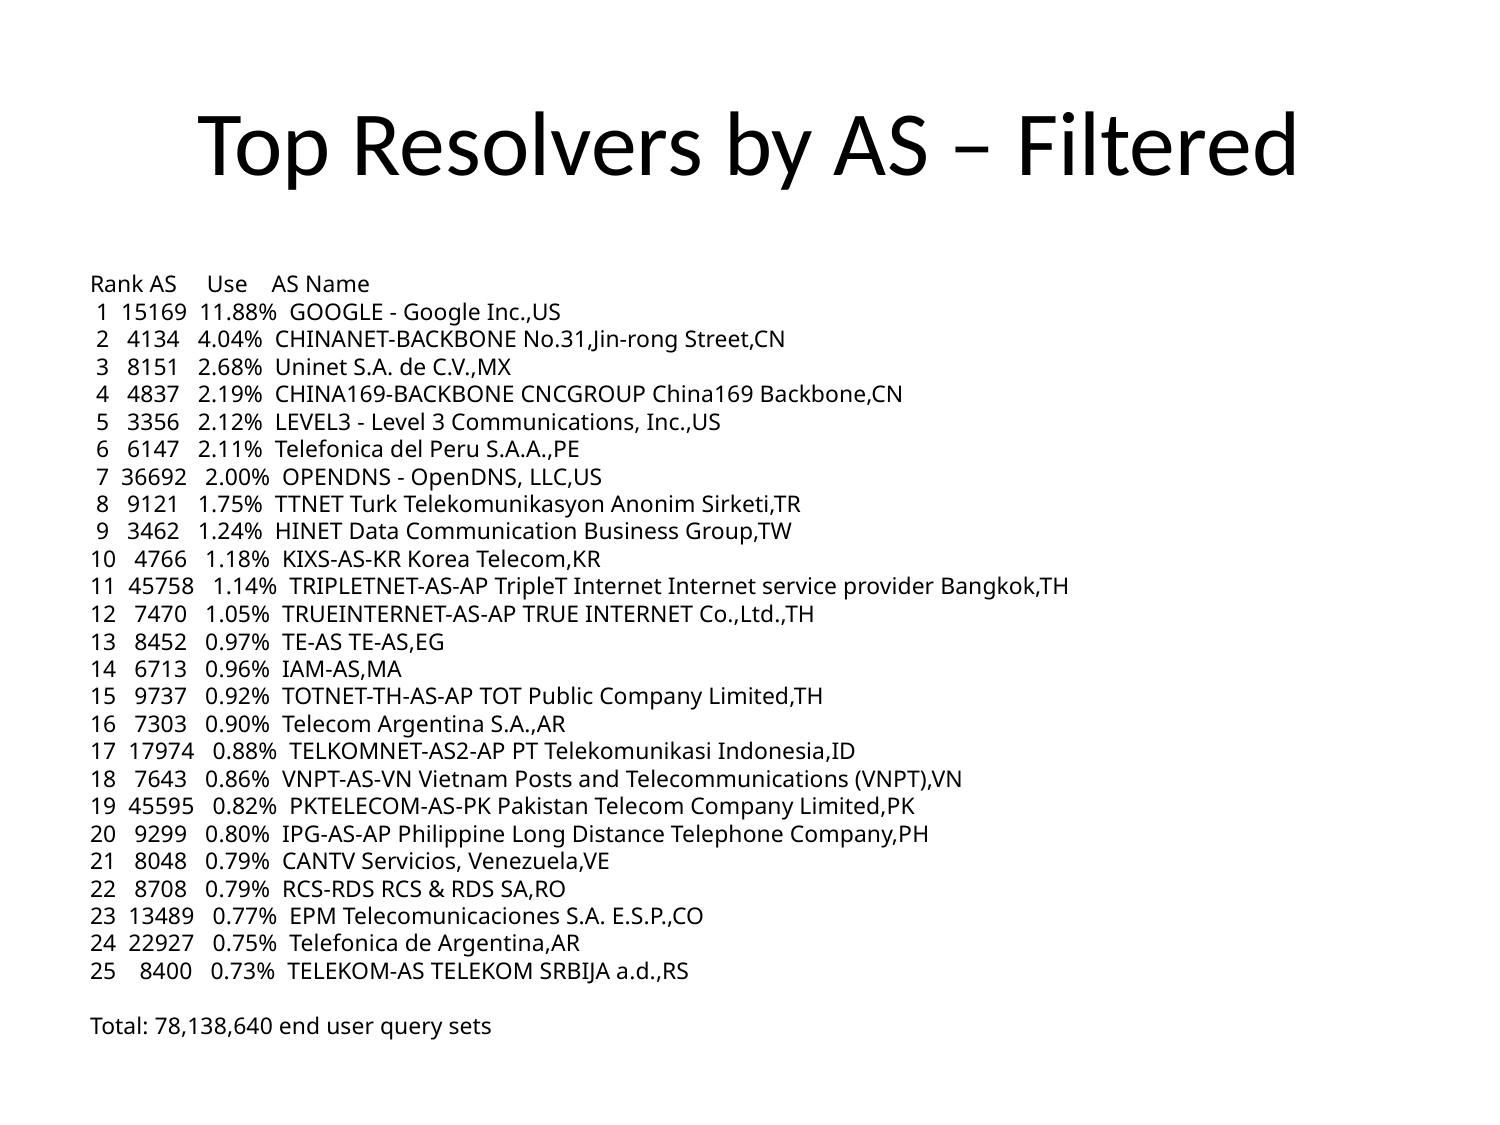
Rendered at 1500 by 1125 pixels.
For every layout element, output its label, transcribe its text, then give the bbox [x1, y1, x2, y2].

title Top Resolvers by AS – Filtered [75, 45, 1425, 233]
list Rank AS Use AS Name 1 15169 11.88% GOOGLE - Google Inc.,US 2 4134 4.04% CHINANET-BACKBONE No.31,Jin-rong Street,CN 3 8151 2.68% Uninet S.A. de C.V.,MX 4 4837 2.19% CHINA169-BACKBONE CNCGROUP China169 Backbone,CN 5 3356 2.12% LEVEL3 - Level 3 Communications, Inc.,US 6 6147 2.11% Telefonica del Peru S.A.A.,PE 7 36692 2.00% OPENDNS - OpenDNS, LLC,US 8 9121 1.75% TTNET Turk Telekomunikasyon Anonim Sirketi,TR 9 3462 1.24% HINET Data Communication Business Group,TW 10 4766 1.18% KIXS-AS-KR Korea Telecom,KR 11 45758 1.14% TRIPLETNET-AS-AP TripleT Internet Internet service provider Bangkok,TH 12 7470 1.05% TRUEINTERNET-AS-AP TRUE INTERNET Co.,Ltd.,TH 13 8452 0.97% TE-AS TE-AS,EG 14 6713 0.96% IAM-AS,MA 15 9737 0.92% TOTNET-TH-AS-AP TOT Public Company Limited,TH 16 7303 0.90% Telecom Argentina S.A.,AR 17 17974 0.88% TELKOMNET-AS2-AP PT Telekomunikasi Indonesia,ID 18 7643 0.86% VNPT-AS-VN Vietnam Posts and Telecommunications (VNPT),VN 19 45595 0.82% PKTELECOM-AS-PK Pakistan Telecom Company Limited,PK 20 9299 0.80% IPG-AS-AP Philippine Long Distance Telephone Company,PH 21 8048 0.79% CANTV Servicios, Venezuela,VE 22 8708 0.79% RCS-RDS RCS & RDS SA,RO 23 13489 0.77% EPM Telecomunicaciones S.A. E.S.P.,CO 24 22927 0.75% Telefonica de Argentina,AR 8400 0.73% TELEKOM-AS TELEKOM SRBIJA a.d.,RS Total: 78,138,640 end user query sets [75, 262, 1425, 1005]
